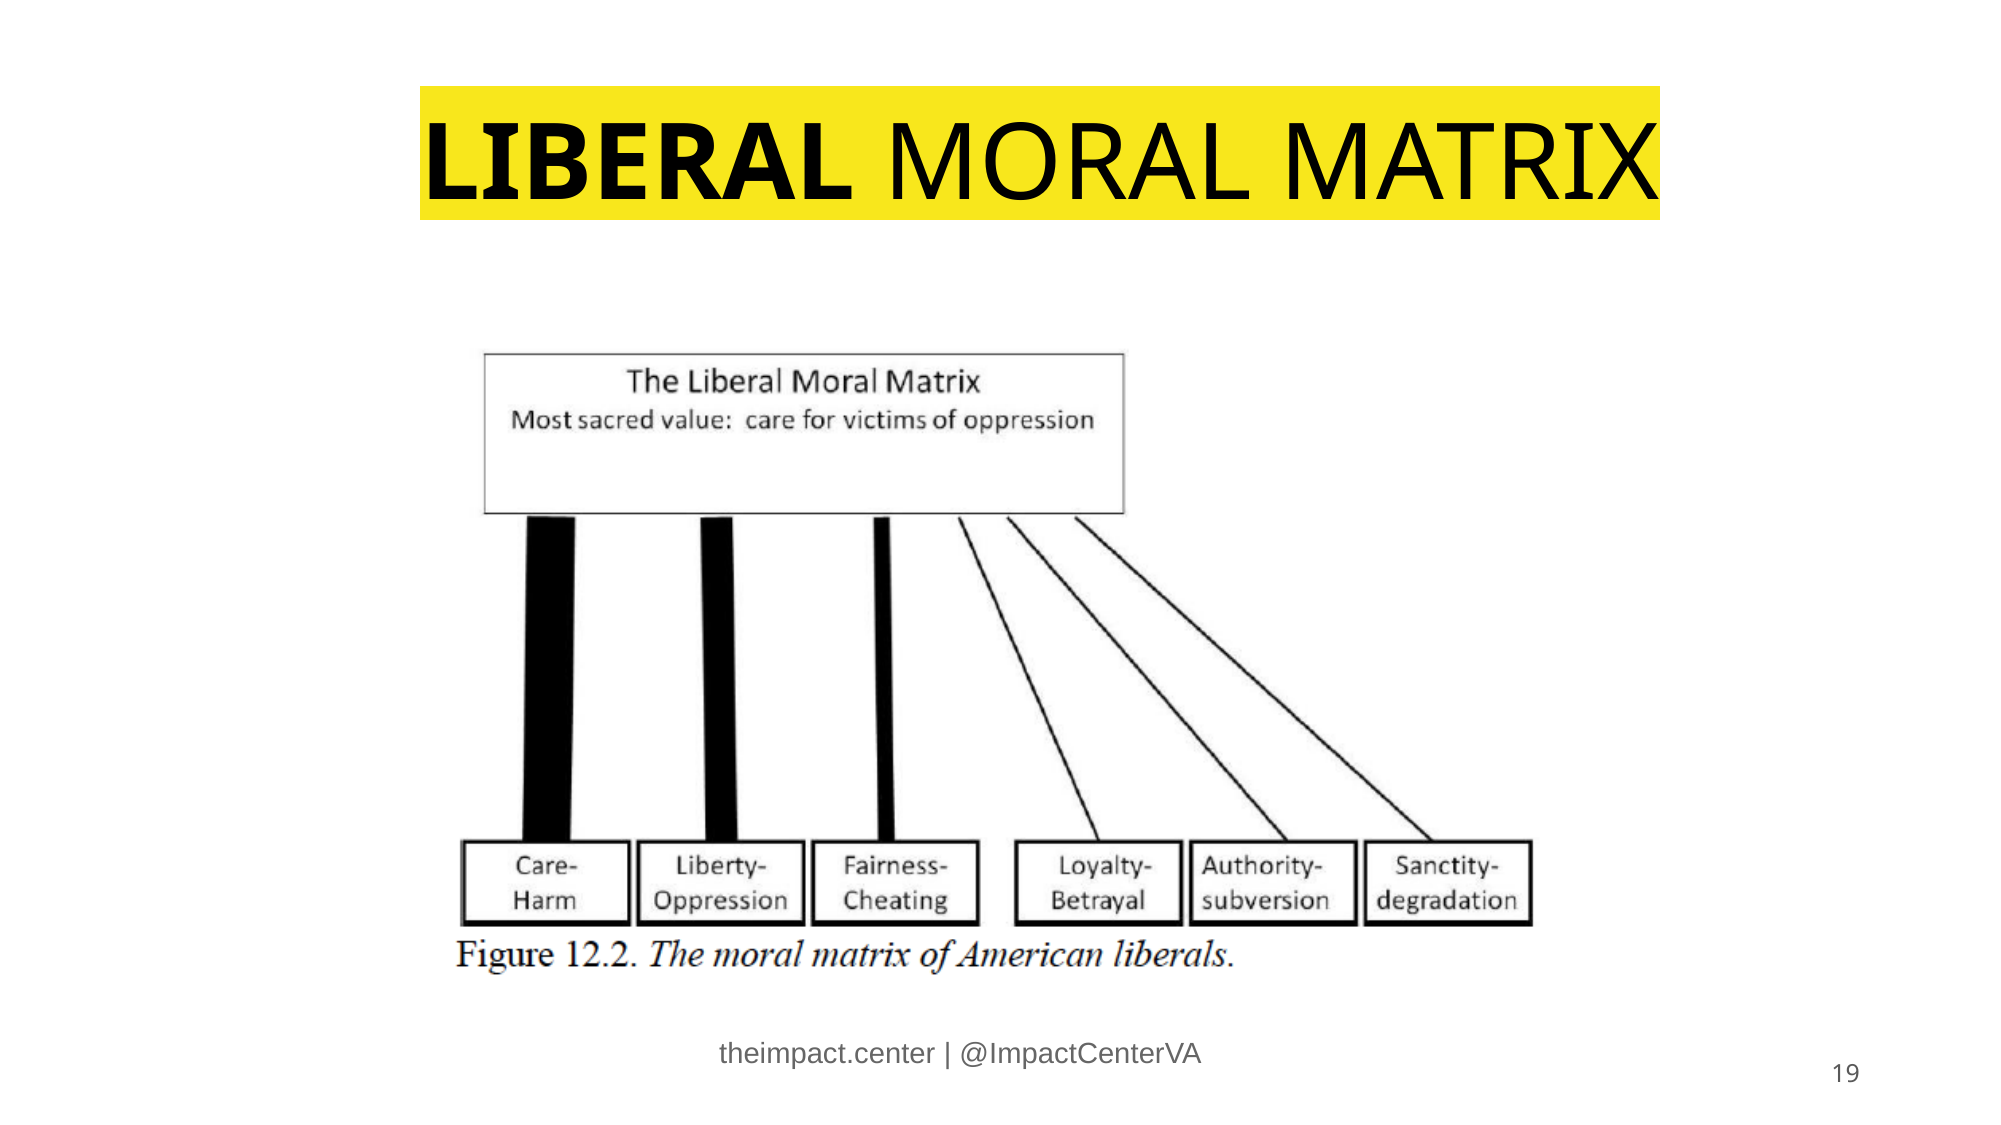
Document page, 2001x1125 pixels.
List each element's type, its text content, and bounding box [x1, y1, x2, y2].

title LIBERAL MORAL MATRIX [205, 100, 1875, 345]
text_box theimpact.center | @ImpactCenterVA [592, 1032, 1329, 1083]
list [314, 220, 1686, 1024]
slide_number 19 [1412, 1045, 1875, 1103]
